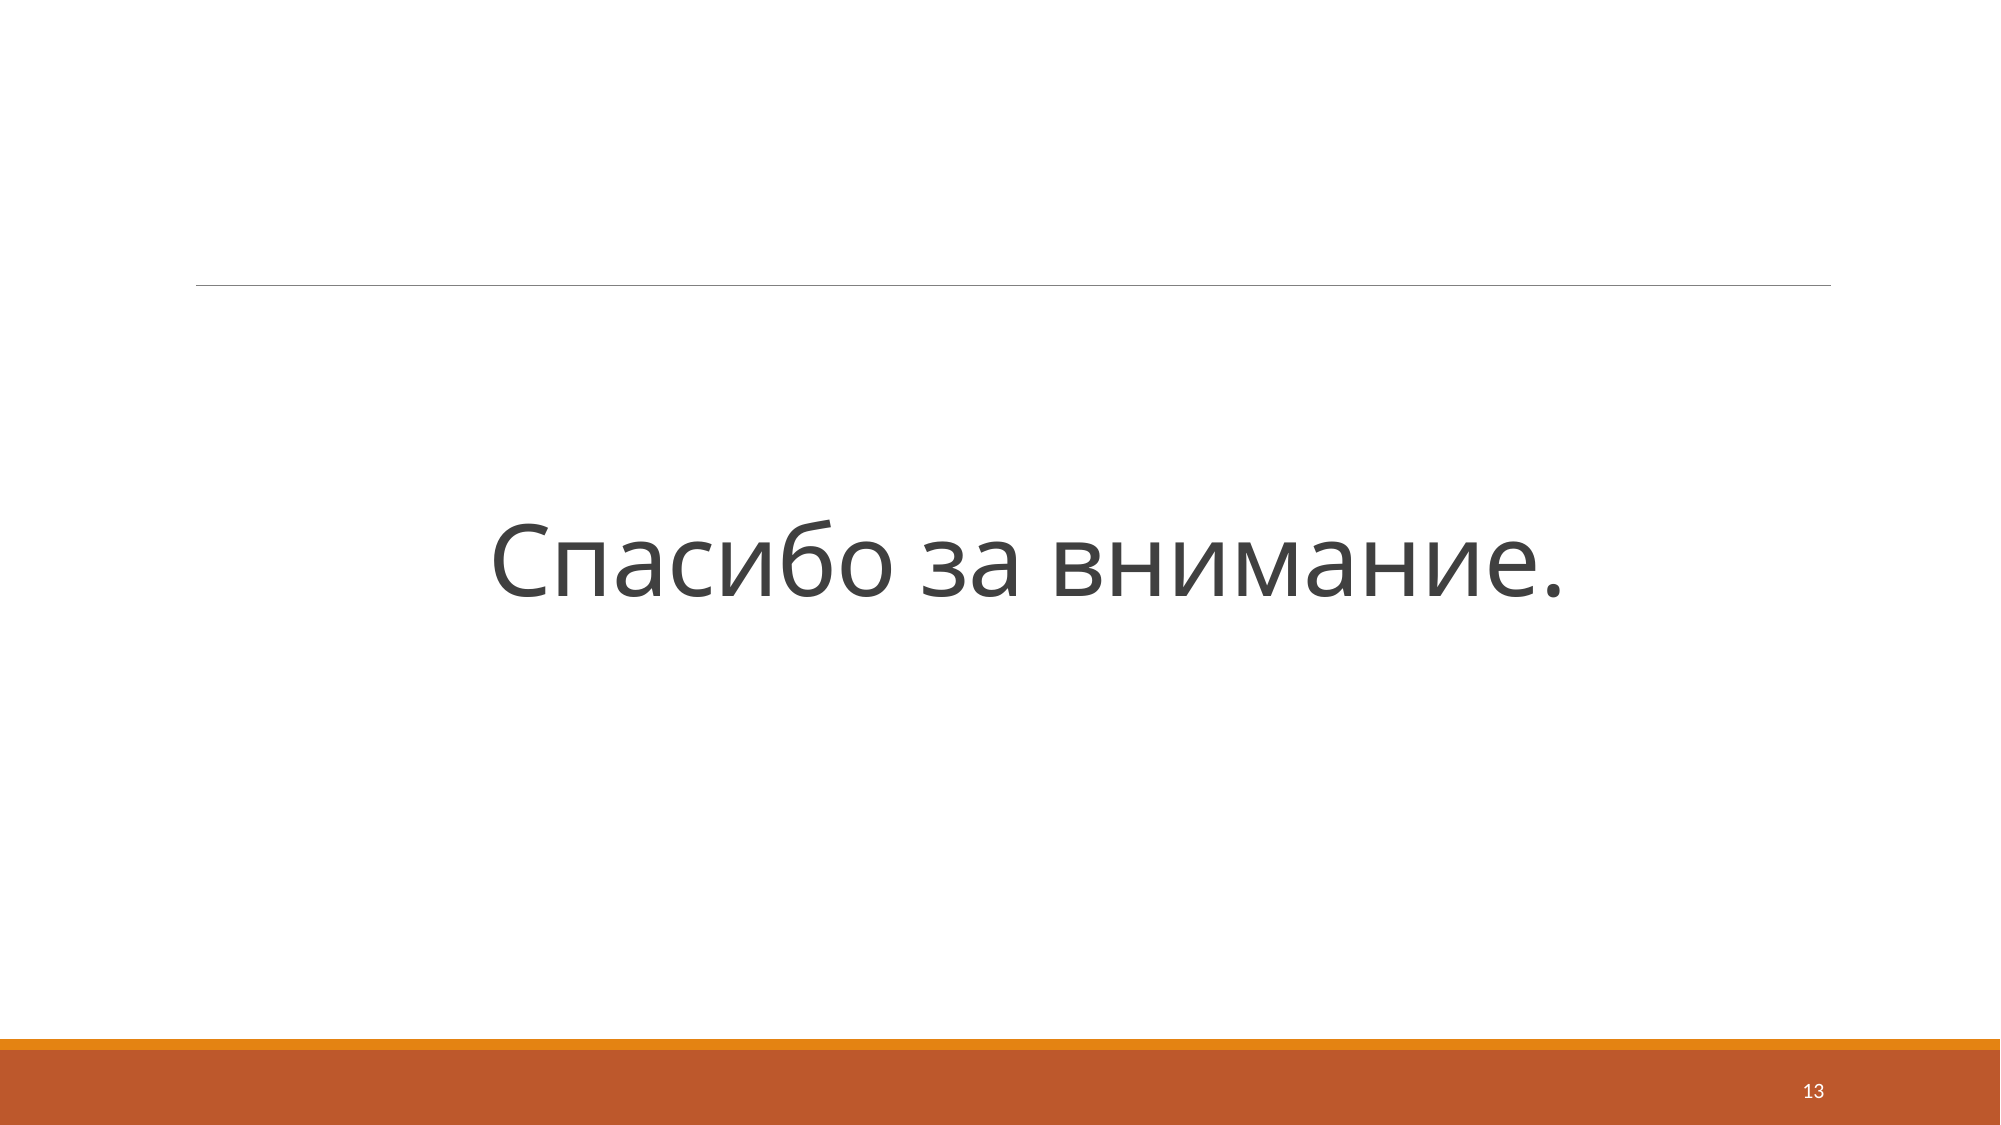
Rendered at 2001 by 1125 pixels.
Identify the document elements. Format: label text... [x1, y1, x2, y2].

title Спасибо за внимание. [473, 386, 1639, 625]
slide_number 13 [1624, 1059, 1840, 1120]
